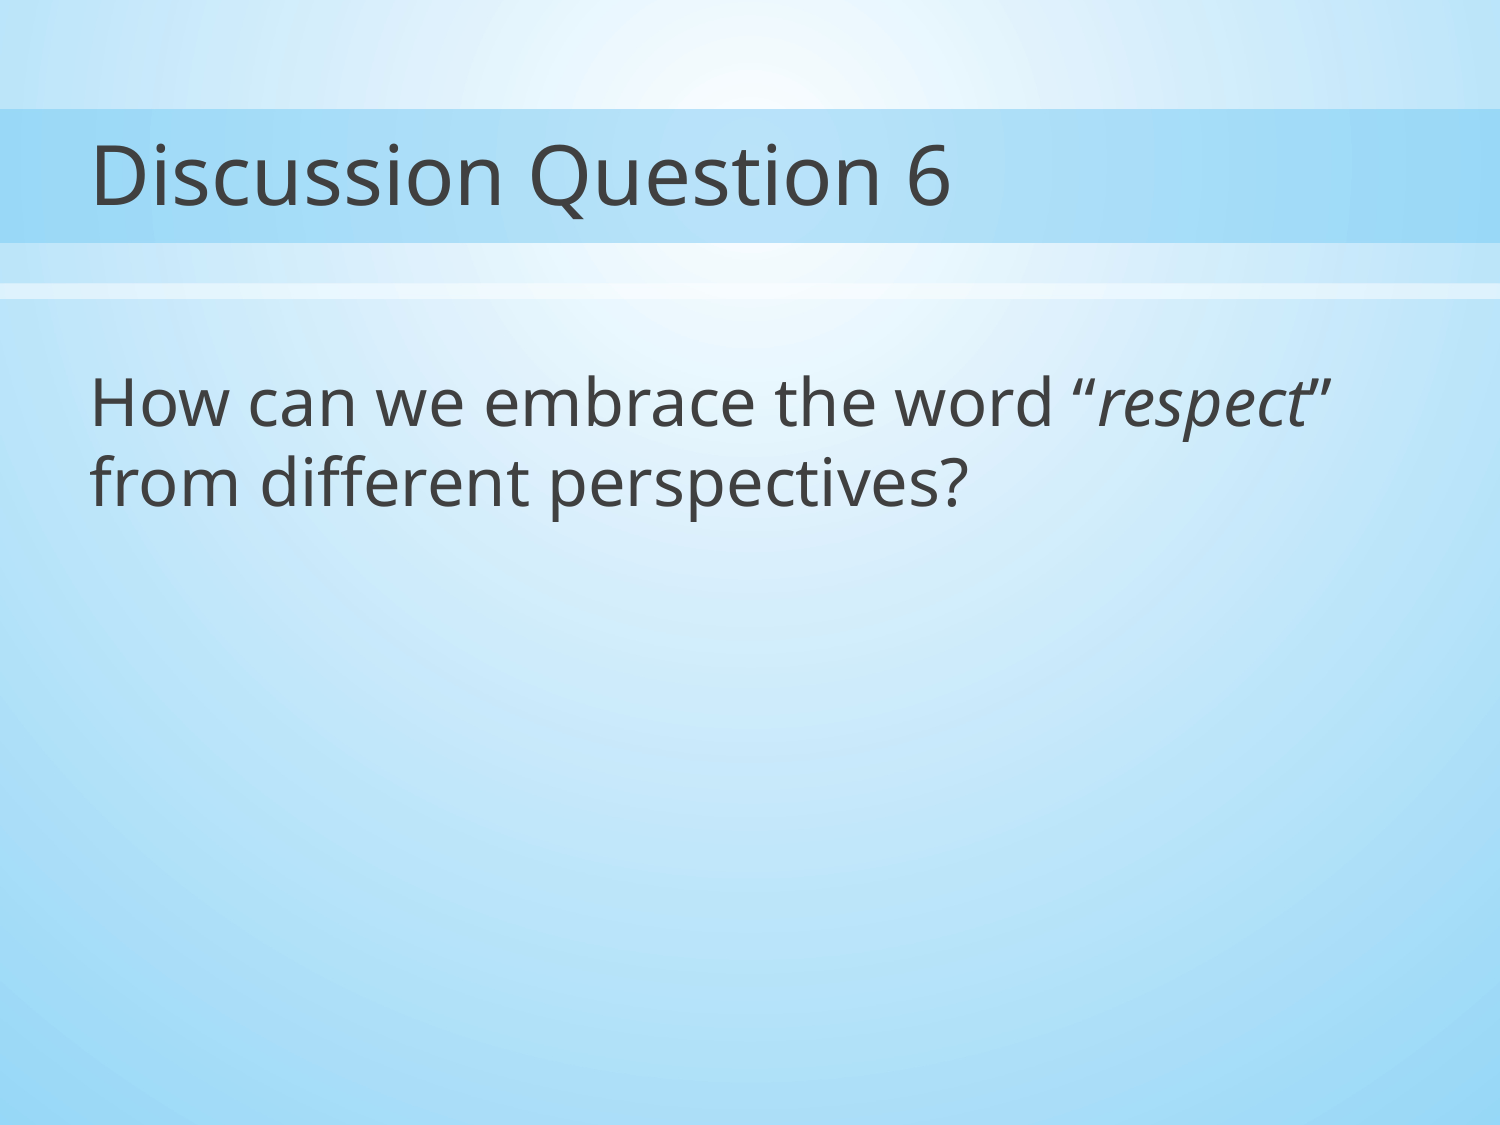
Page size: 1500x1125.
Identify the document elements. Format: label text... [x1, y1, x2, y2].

title Discussion Question 6 [75, 114, 1425, 233]
picture [0, 0, 1500, 1125]
list How can we embrace the word “respect” from different perspectives? [75, 352, 1425, 1005]
